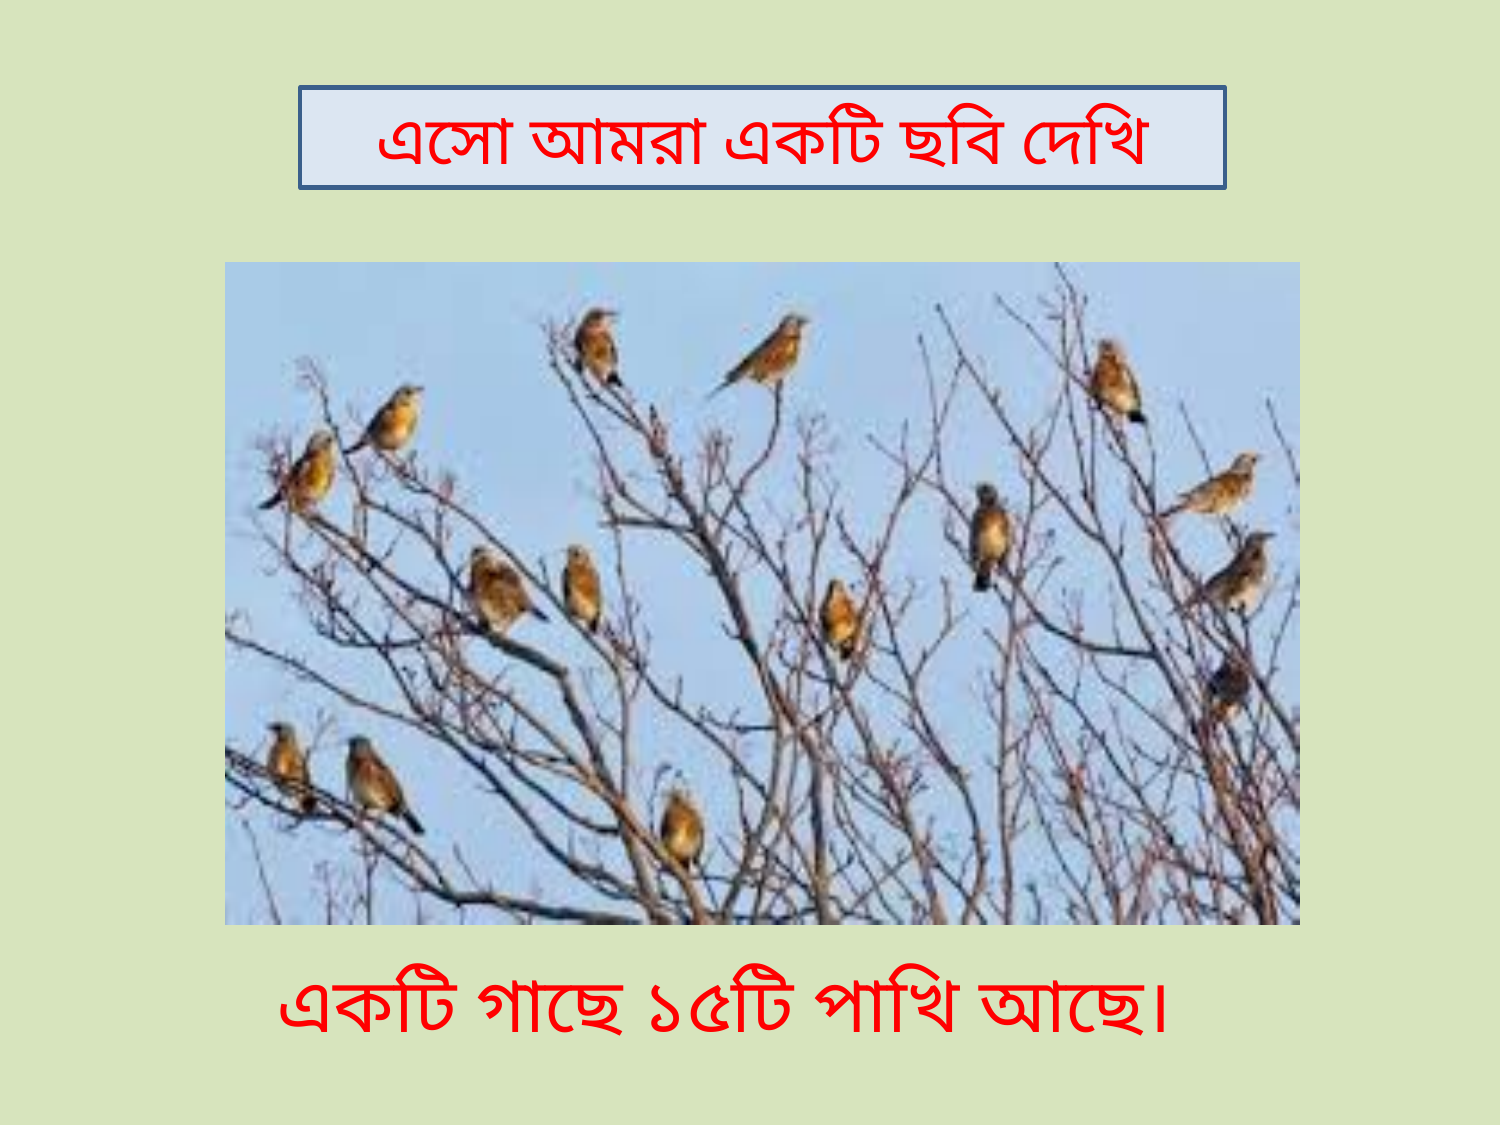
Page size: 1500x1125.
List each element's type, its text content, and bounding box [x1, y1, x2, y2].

picture [224, 262, 1301, 926]
text_box একটি গাছে ১৫টি পাখি আছে। [262, 949, 1263, 1055]
text_box এসো আমরা একটি ছবি দেখি [298, 85, 1227, 190]
